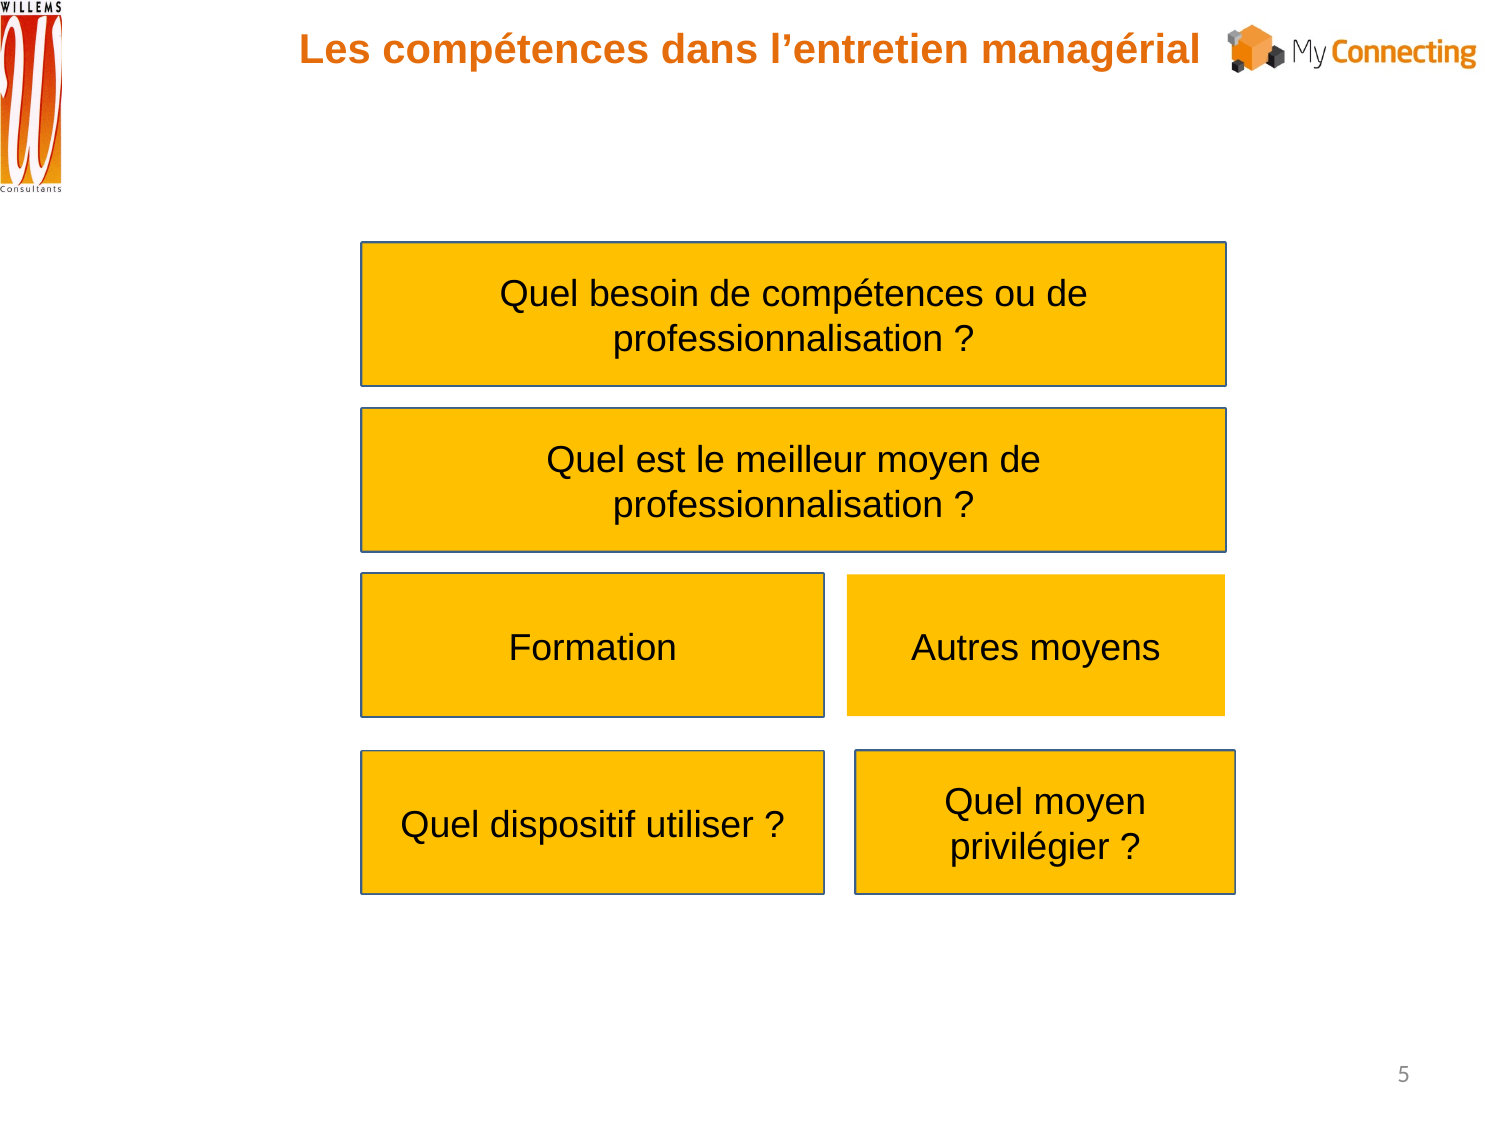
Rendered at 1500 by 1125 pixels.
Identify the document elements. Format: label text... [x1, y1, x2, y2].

title Les compétences dans l’entretien managérial [64, 0, 1500, 94]
slide_number 5 [1074, 1042, 1425, 1103]
text_box Formation [360, 572, 825, 718]
text_box Quel besoin de compétences ou de professionnalisation ? [360, 241, 1227, 387]
picture [1210, 6, 1493, 91]
text_box Autres moyens [845, 572, 1227, 718]
text_box Quel moyen privilégier ? [854, 749, 1236, 895]
picture [0, 0, 62, 193]
text_box Quel dispositif utiliser ? [360, 749, 825, 895]
text_box Quel est le meilleur moyen de professionnalisation ? [360, 407, 1227, 553]
